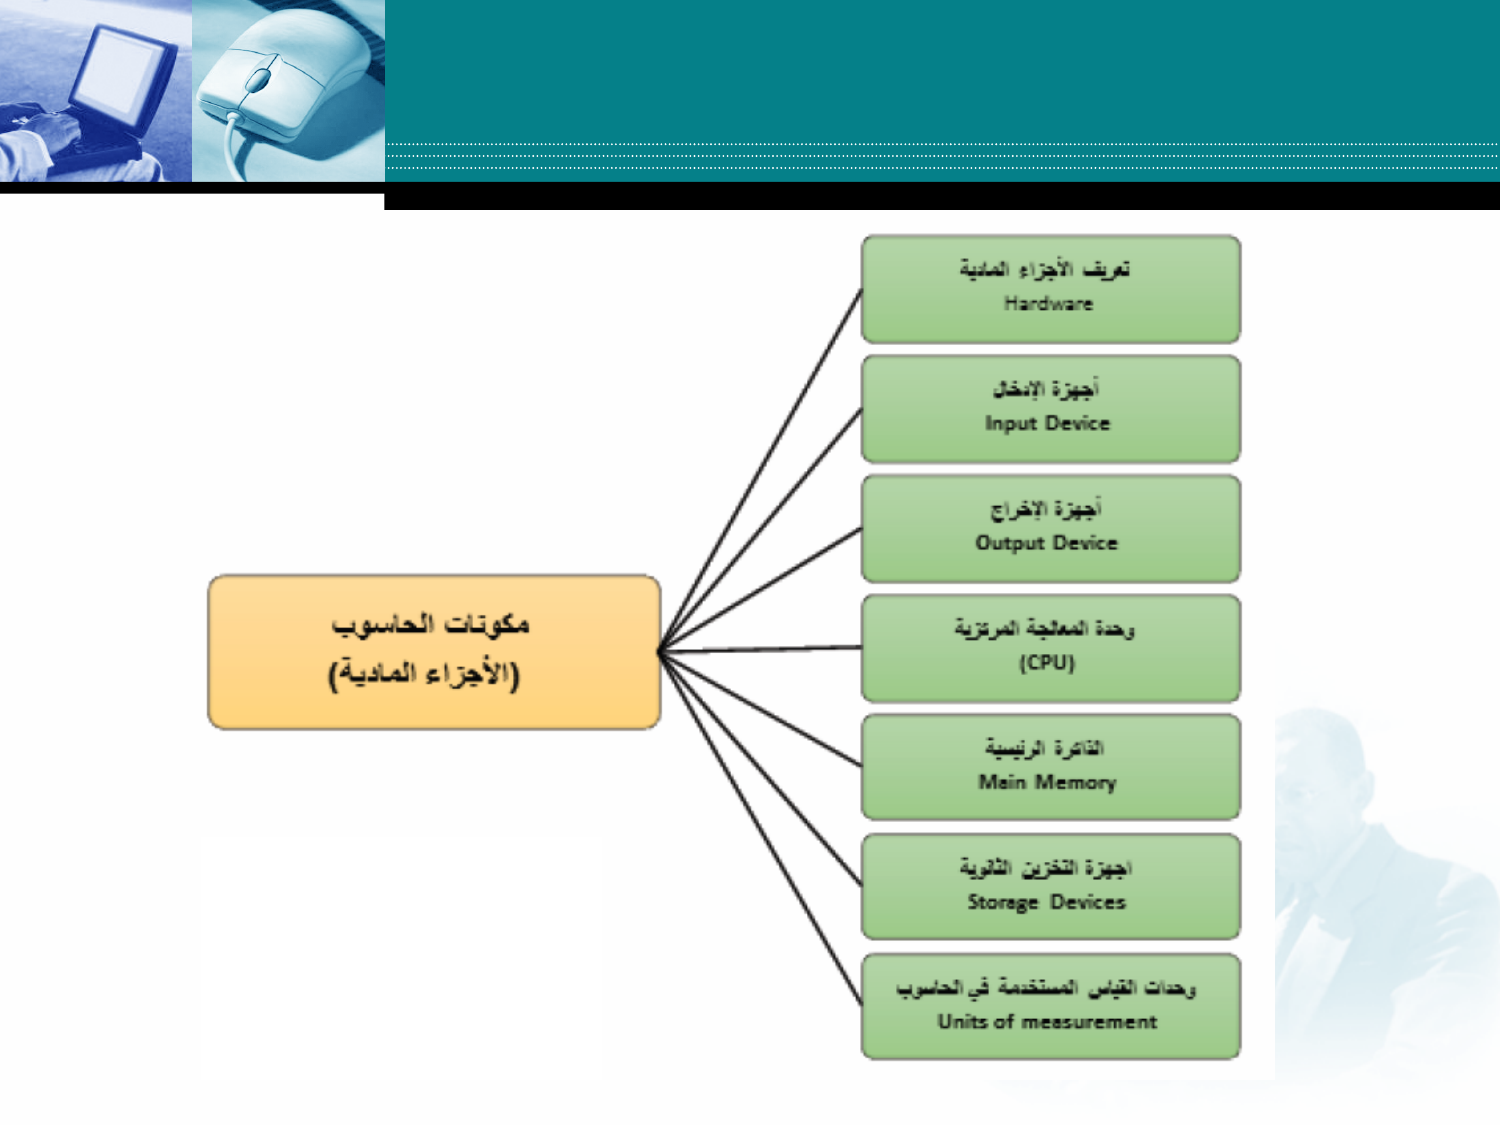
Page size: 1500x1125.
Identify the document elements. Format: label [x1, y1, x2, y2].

picture [0, 0, 385, 181]
picture [0, 194, 1500, 1125]
